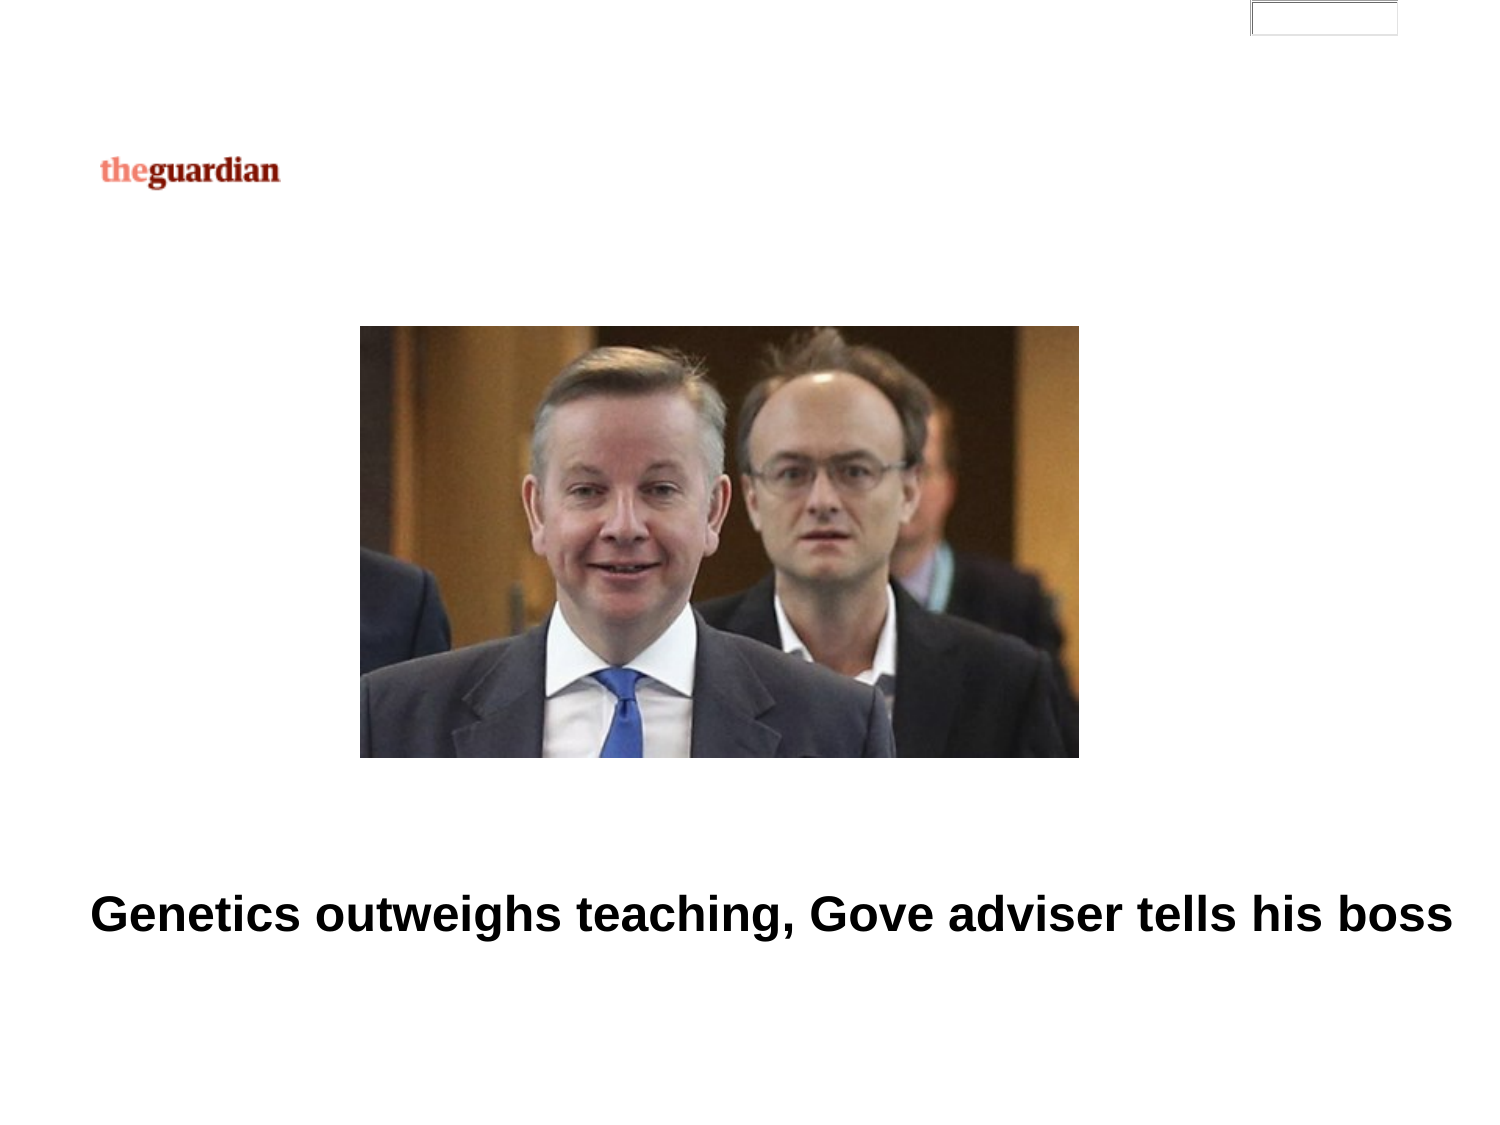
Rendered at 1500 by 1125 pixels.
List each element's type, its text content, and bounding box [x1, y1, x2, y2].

text_box Genetics outweighs teaching, Gove adviser tells his boss [74, 273, 1500, 949]
picture [359, 326, 1080, 758]
picture [100, 156, 281, 192]
